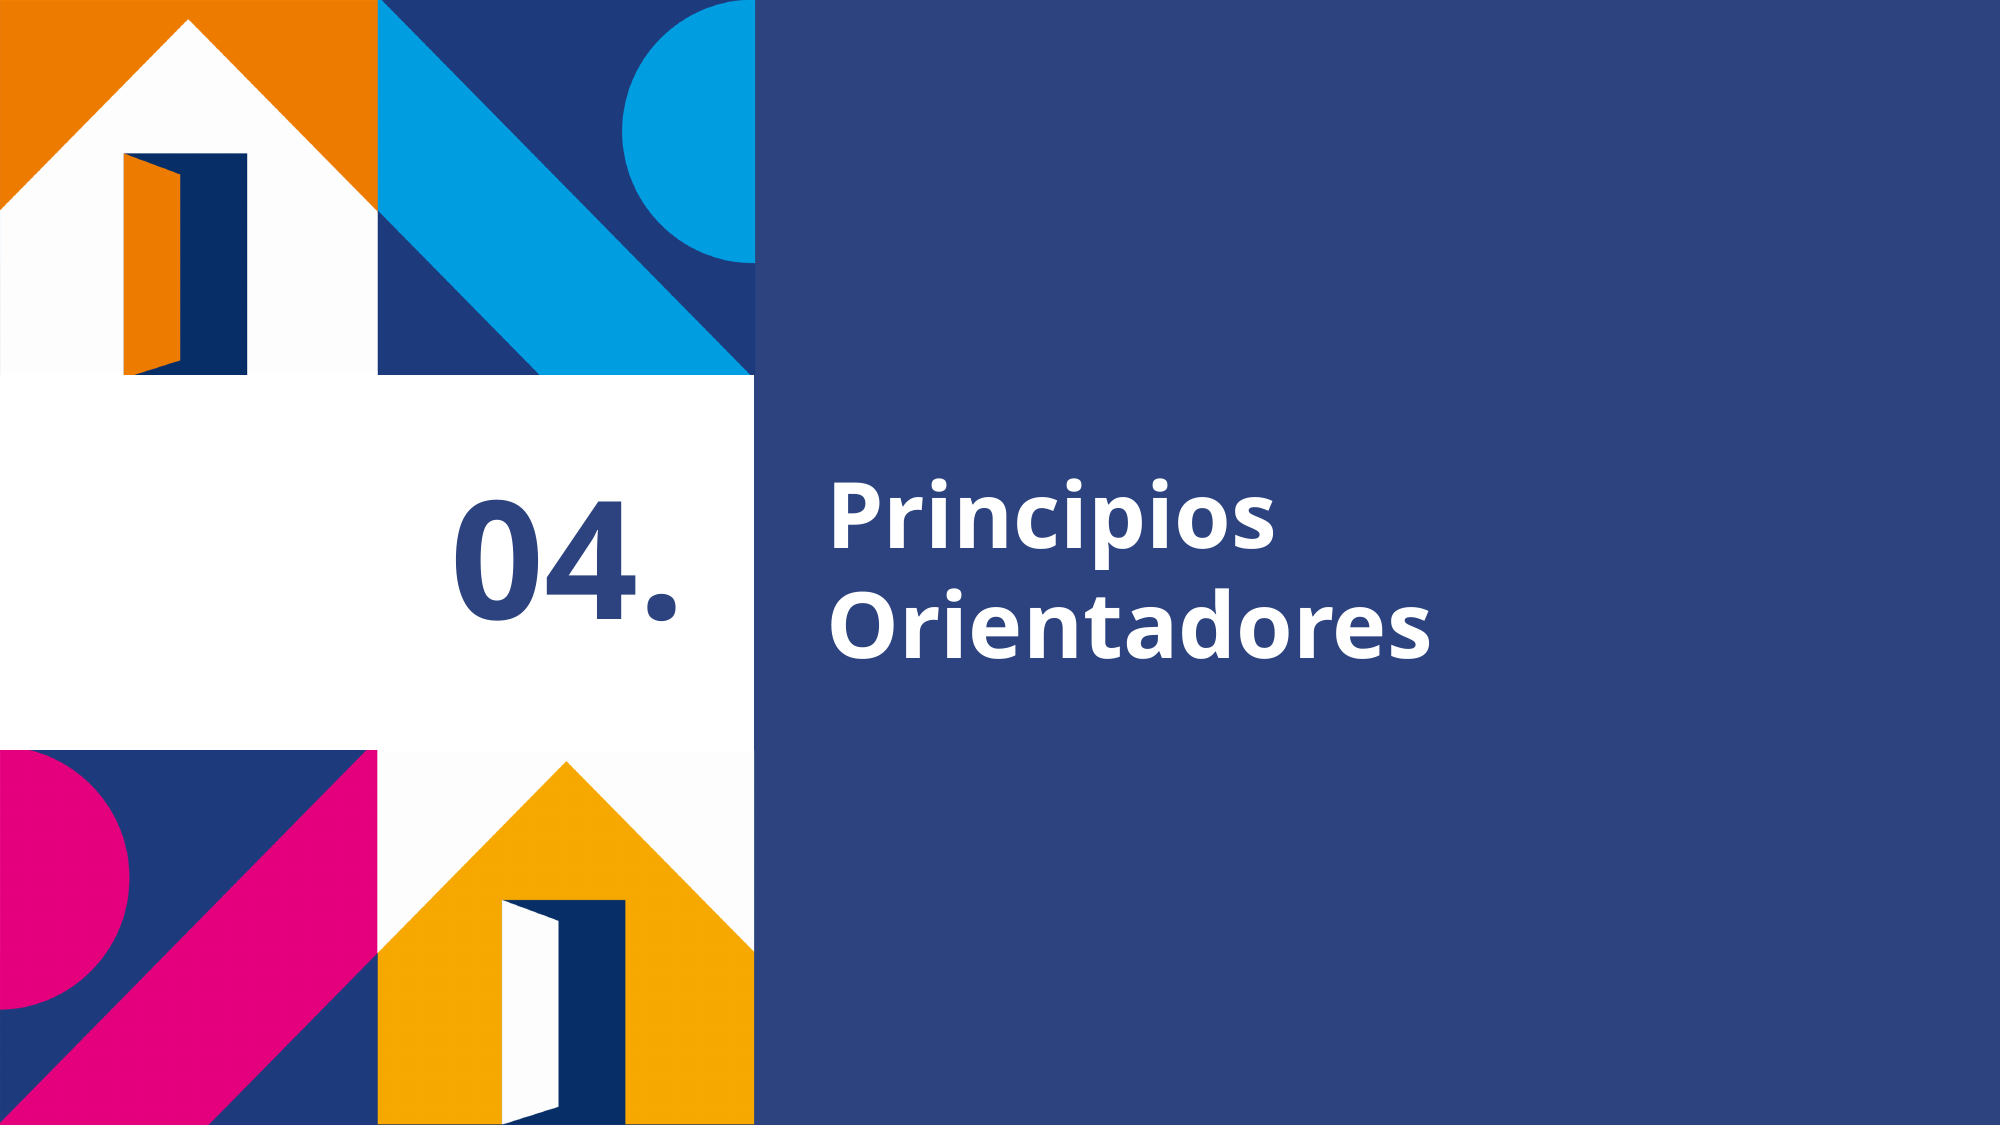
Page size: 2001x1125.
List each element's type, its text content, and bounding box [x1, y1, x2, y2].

picture [0, 0, 537, 375]
picture [0, 750, 755, 1125]
list Principios Orientadores [826, 443, 1904, 690]
title 04. [0, 443, 701, 690]
picture [384, 0, 756, 375]
